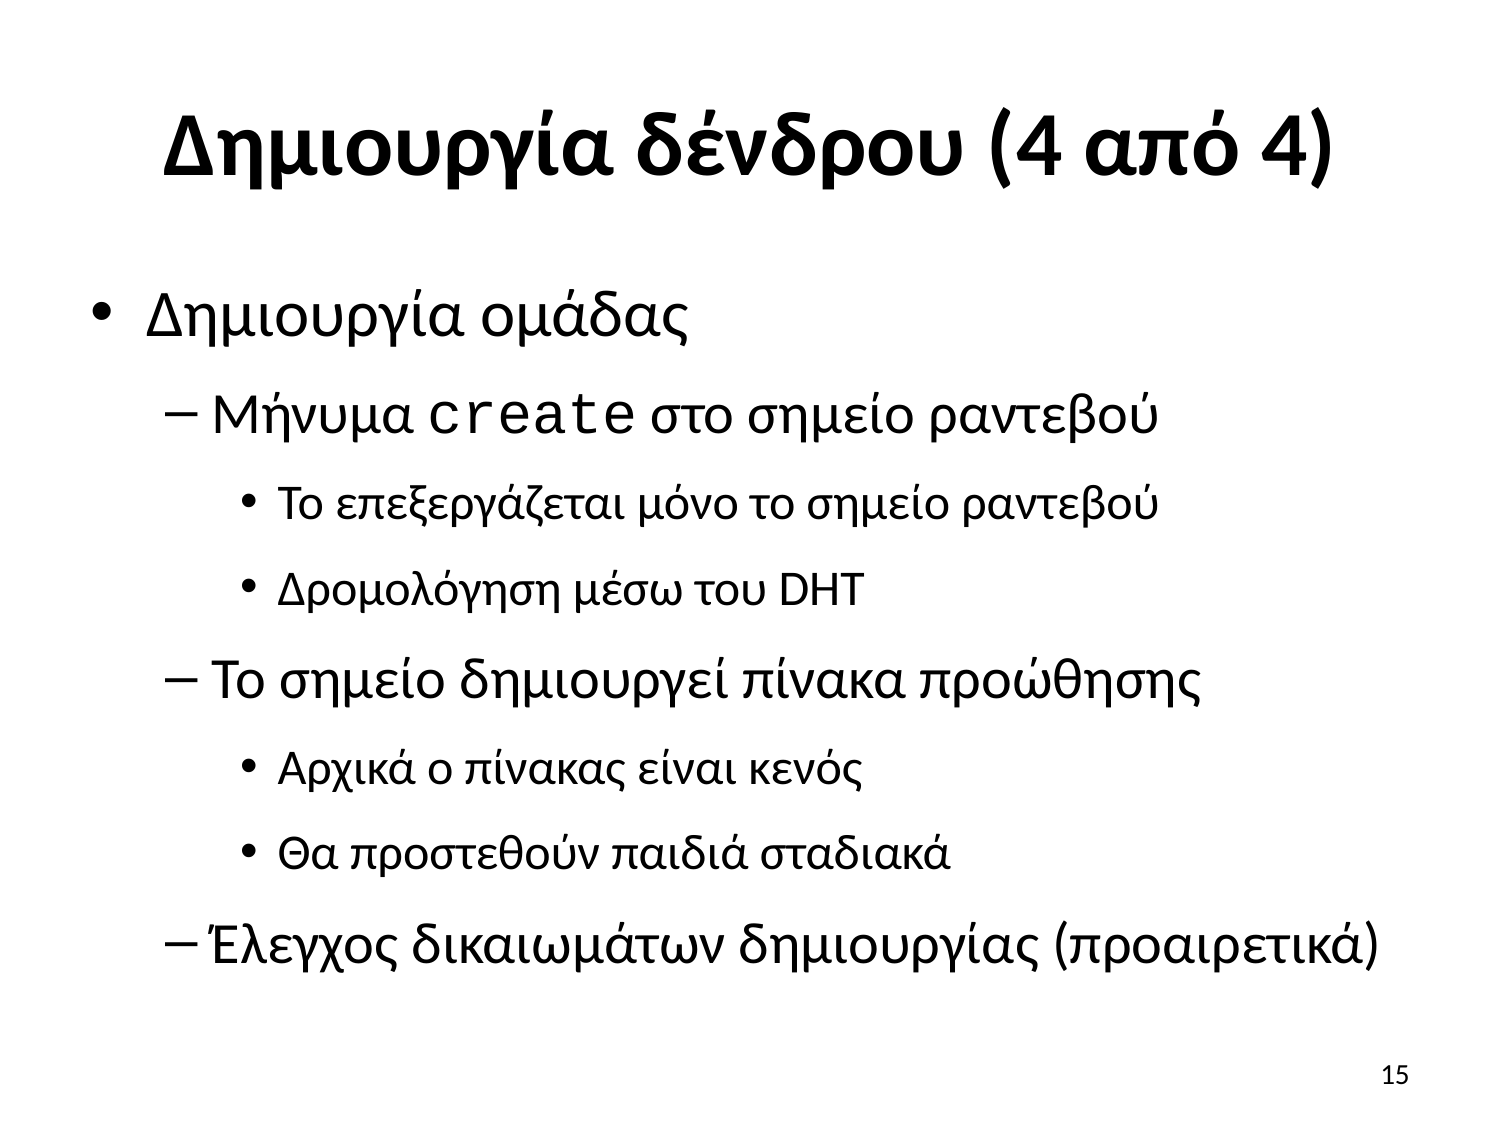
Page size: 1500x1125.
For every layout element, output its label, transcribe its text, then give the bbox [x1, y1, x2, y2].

list Δημιουργία ομάδας Μήνυμα create στο σημείο ραντεβού Το επεξεργάζεται μόνο το σημείο ραντεβού Δρομολόγηση μέσω του DHT Το σημείο δημιουργεί πίνακα προώθησης Αρχικά ο πίνακας είναι κενός Θα προστεθούν παιδιά σταδιακά Έλεγχος δικαιωμάτων δημιουργίας (προαιρετικά) [75, 262, 1425, 1005]
title Δημιουργία δένδρου (4 από 4) [75, 45, 1425, 233]
slide_number 15 [1074, 1042, 1425, 1103]
